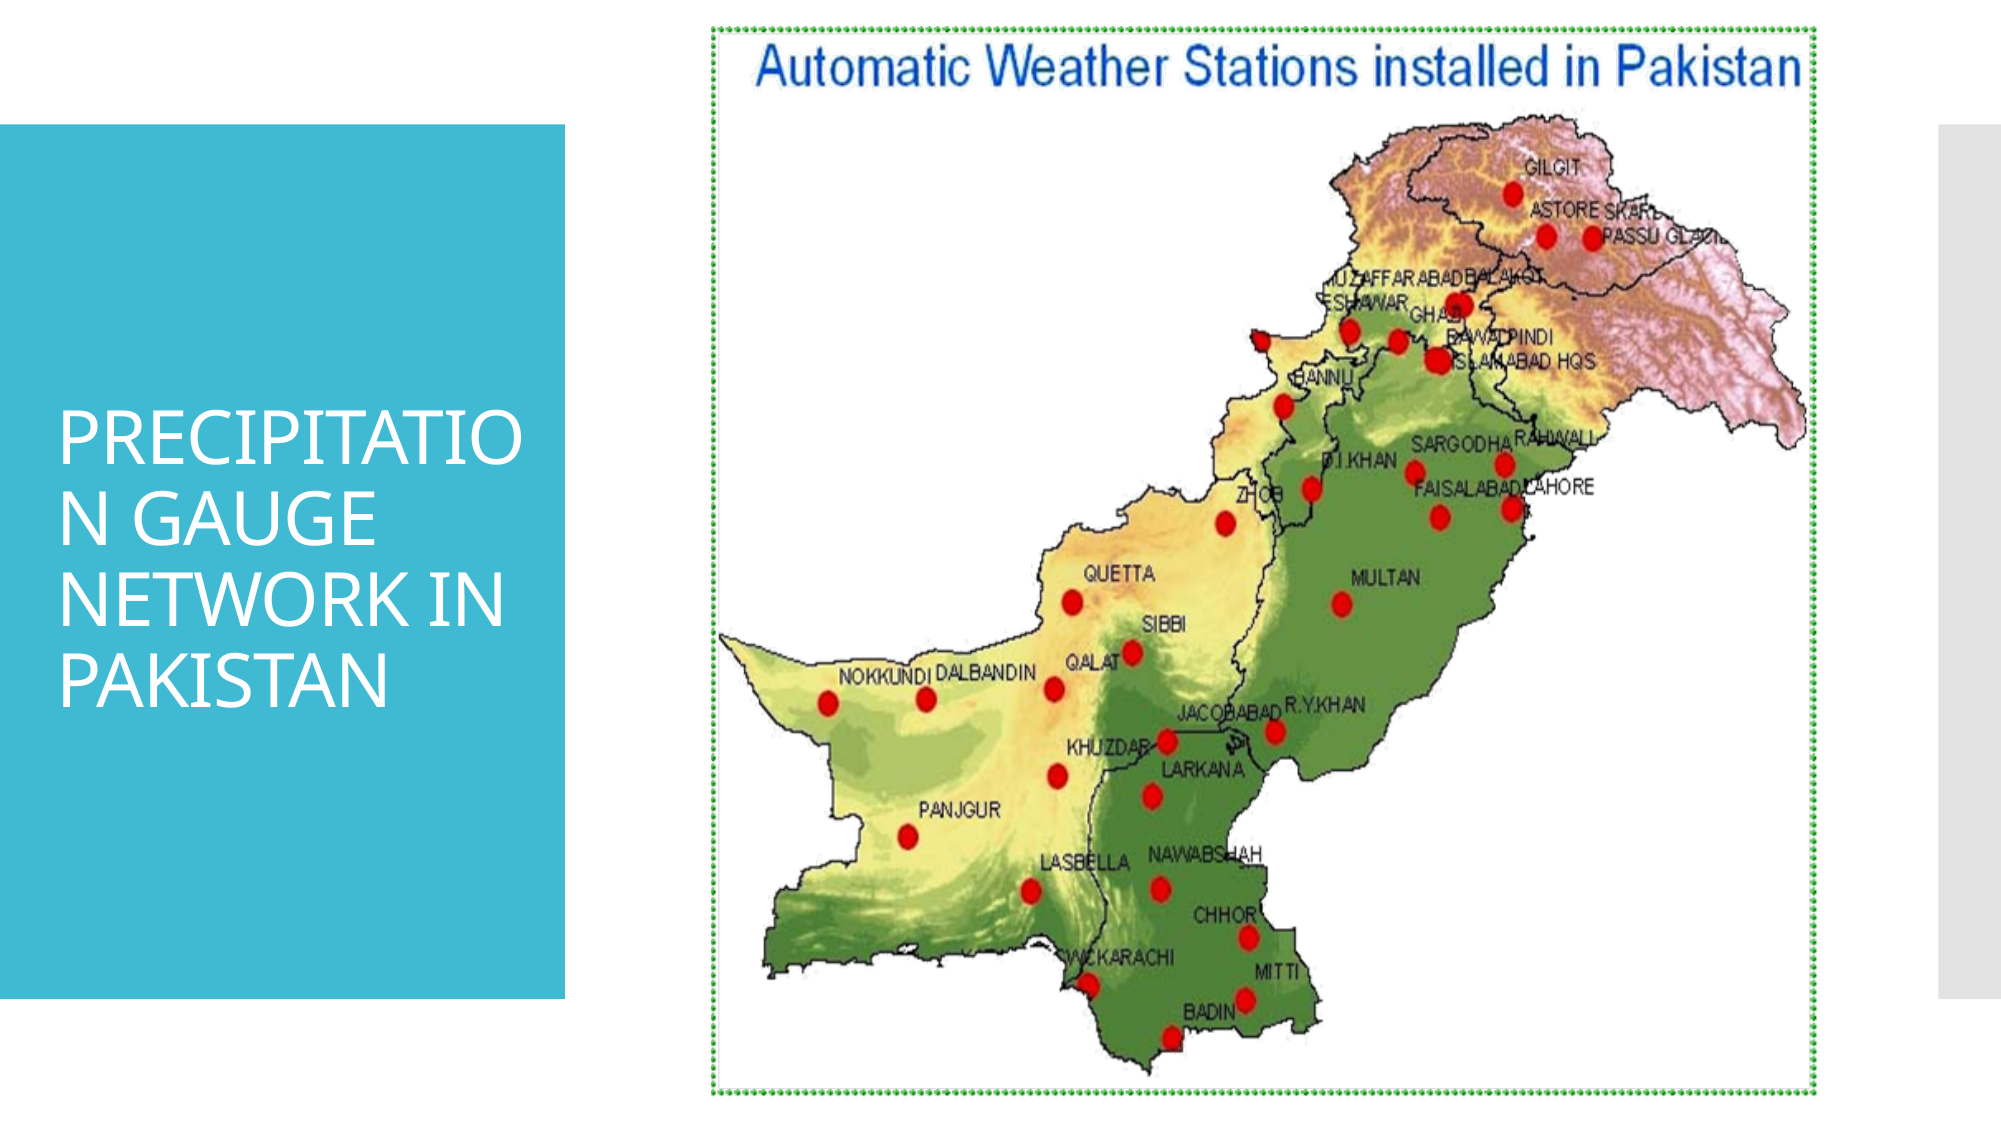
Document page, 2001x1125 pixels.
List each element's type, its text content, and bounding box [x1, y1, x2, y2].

title PRECIPITATION GAUGE NETWORK IN PAKISTAN [41, 184, 564, 940]
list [710, 26, 1820, 1099]
